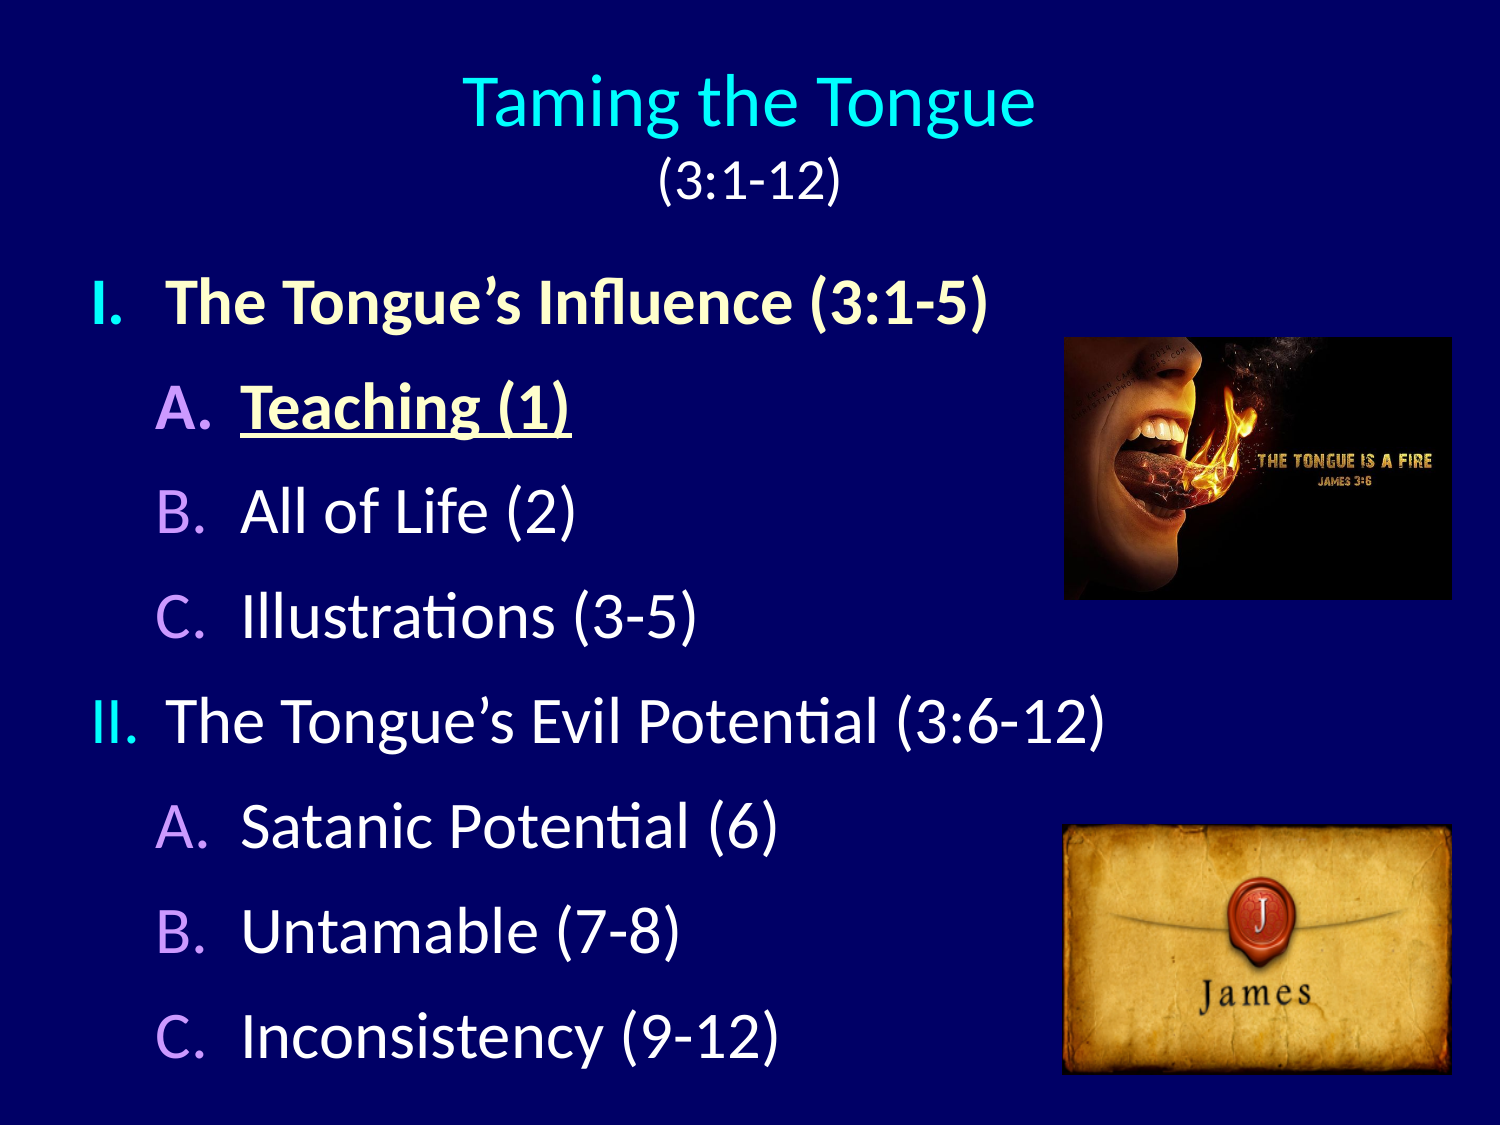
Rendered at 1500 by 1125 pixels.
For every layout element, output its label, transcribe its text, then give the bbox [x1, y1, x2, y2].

picture [1064, 337, 1453, 600]
picture [1062, 824, 1452, 1076]
title Taming the Tongue (3:1-12) [112, 37, 1388, 225]
list The Tongue’s Influence (3:1-5) Teaching (1) All of Life (2) Illustrations (3-5) The Tongue’s Evil Potential (3:6-12) Satanic Potential (6) Untamable (7-8) Inconsistency (9-12) [74, 249, 1163, 982]
